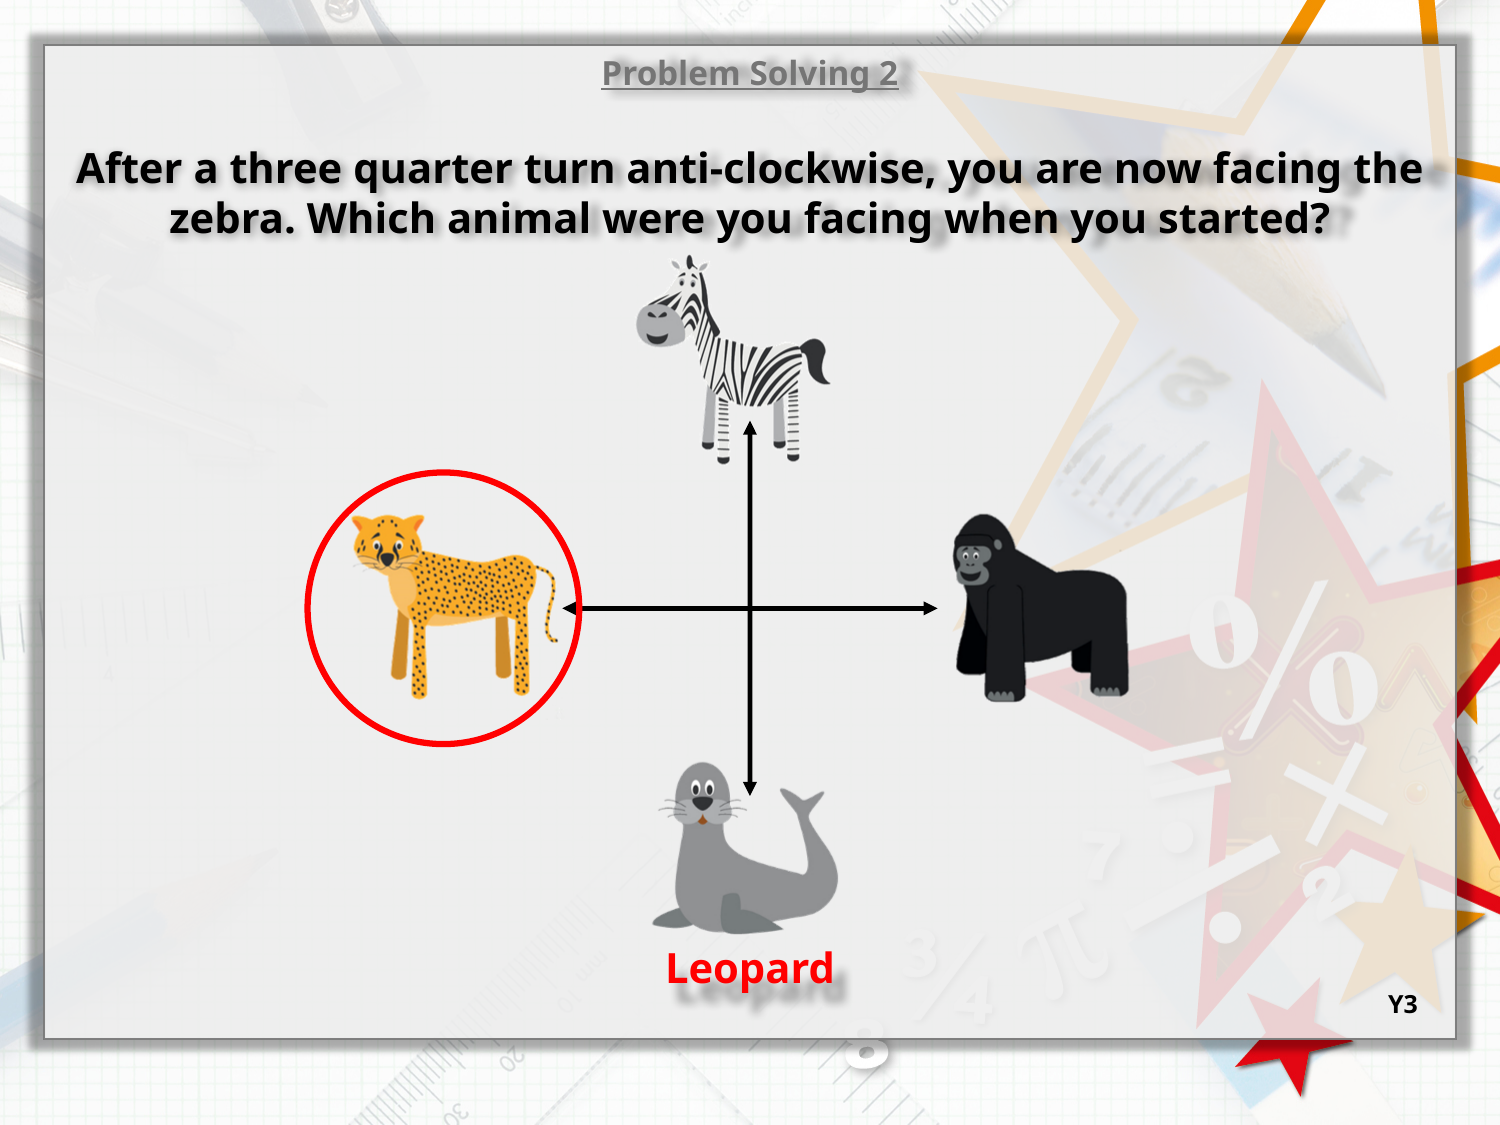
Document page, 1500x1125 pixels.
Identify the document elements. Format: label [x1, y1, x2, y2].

text_box [561, 420, 939, 797]
picture [0, 0, 1500, 1125]
